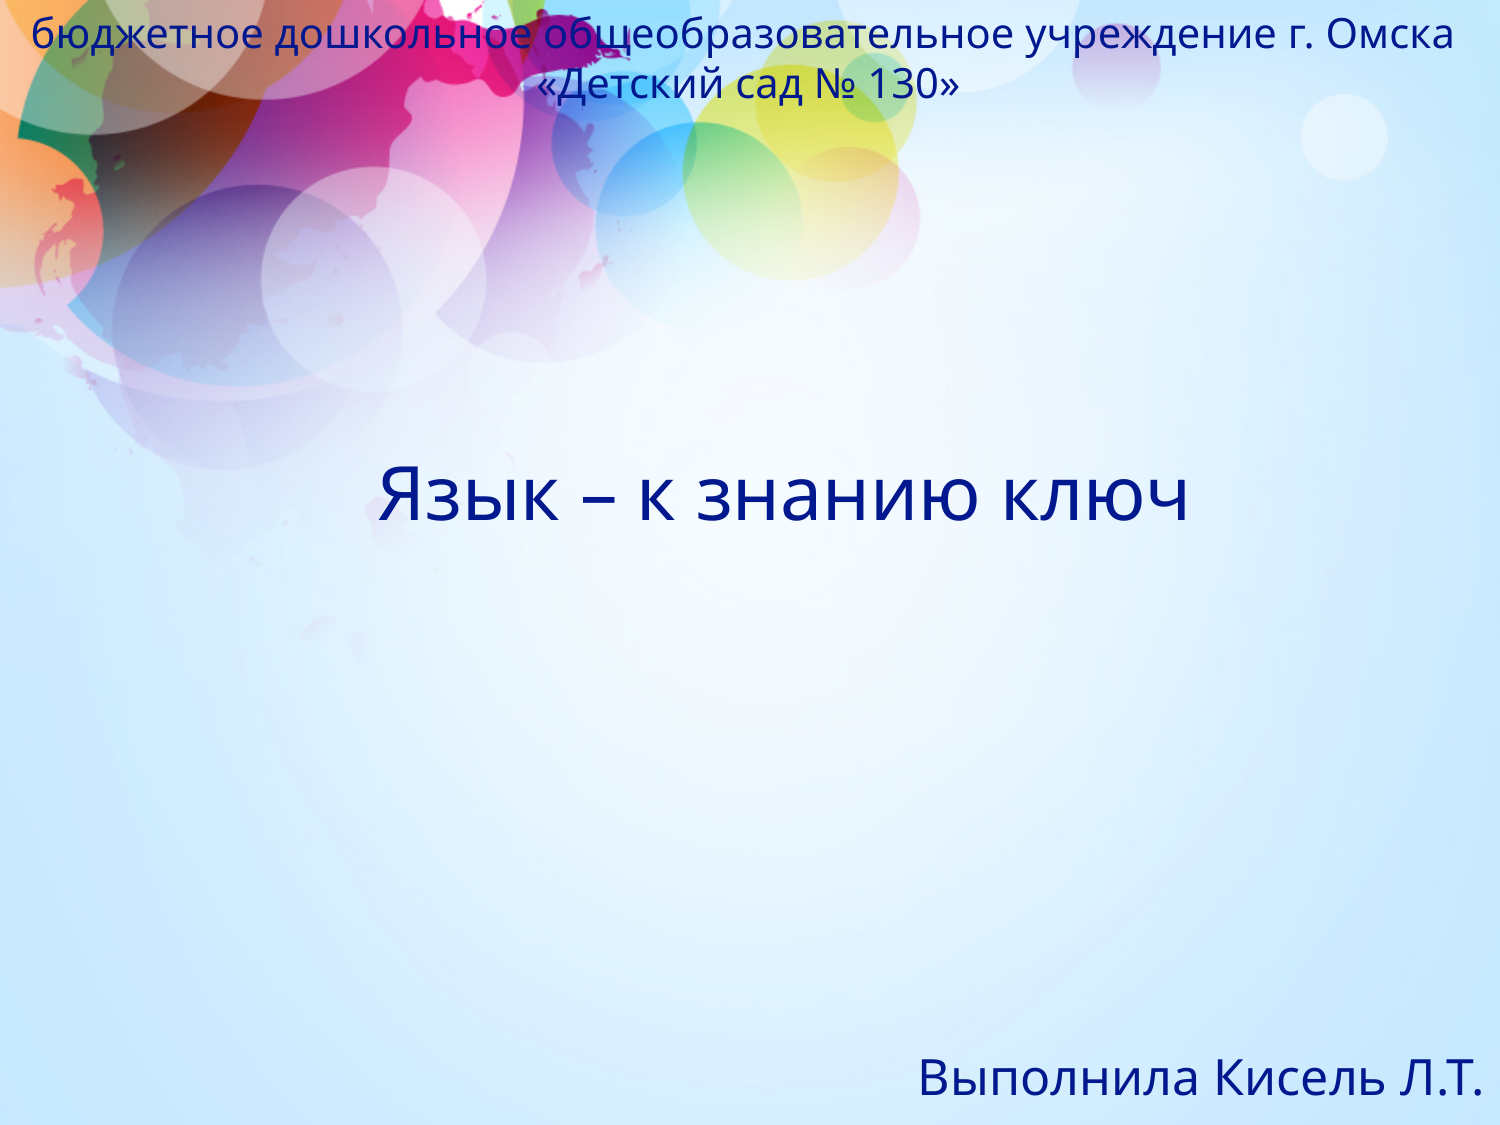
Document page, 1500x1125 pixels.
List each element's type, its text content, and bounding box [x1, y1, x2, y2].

title Язык – к знанию ключ [147, 432, 1423, 549]
picture [0, 0, 1500, 1125]
subtitle Выполнила Кисель Л.Т. [891, 1037, 1500, 1125]
text_box бюджетное дошкольное общеобразовательное учреждение г. Омска «Детский сад № 130» [5, 0, 1491, 115]
